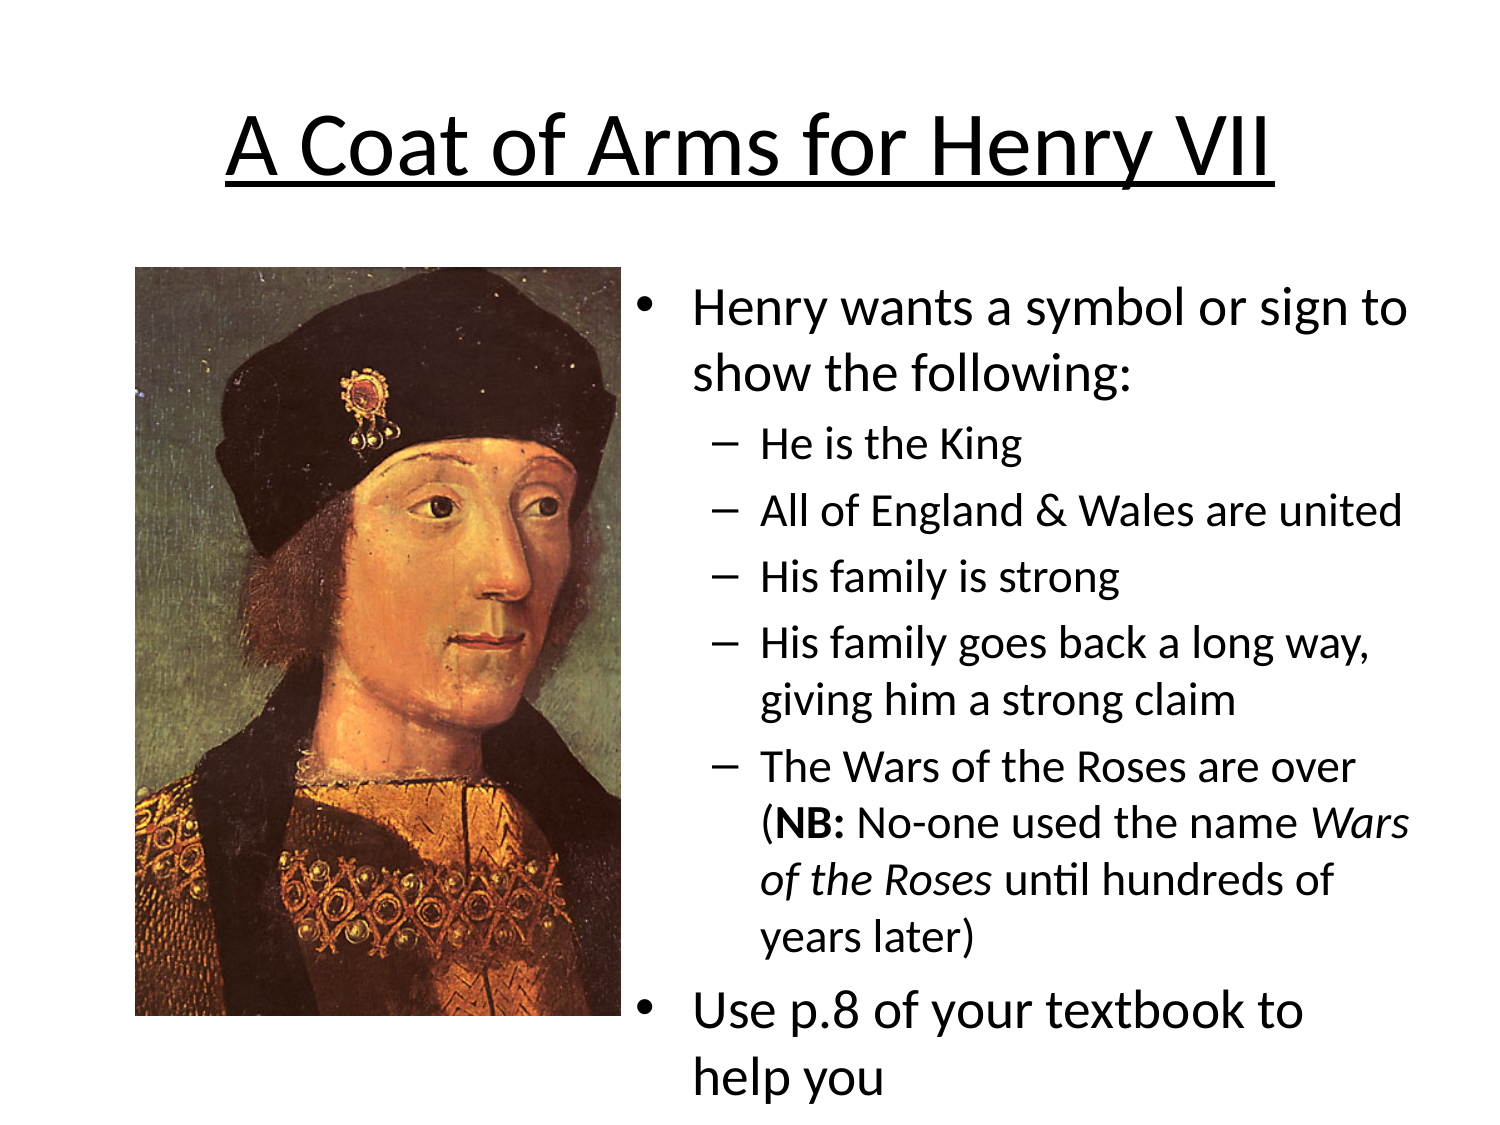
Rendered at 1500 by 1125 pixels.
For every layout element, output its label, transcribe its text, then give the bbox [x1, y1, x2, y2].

title A Coat of Arms for Henry VII [75, 45, 1425, 233]
list Henry wants a symbol or sign to show the following: He is the King All of England & Wales are united His family is strong His family goes back a long way, giving him a strong claim The Wars of the Roses are over (NB: No-one used the name Wars of the Roses until hundreds of years later) Use p.8 of your textbook to help you [620, 262, 1425, 1125]
picture [135, 266, 621, 1017]
